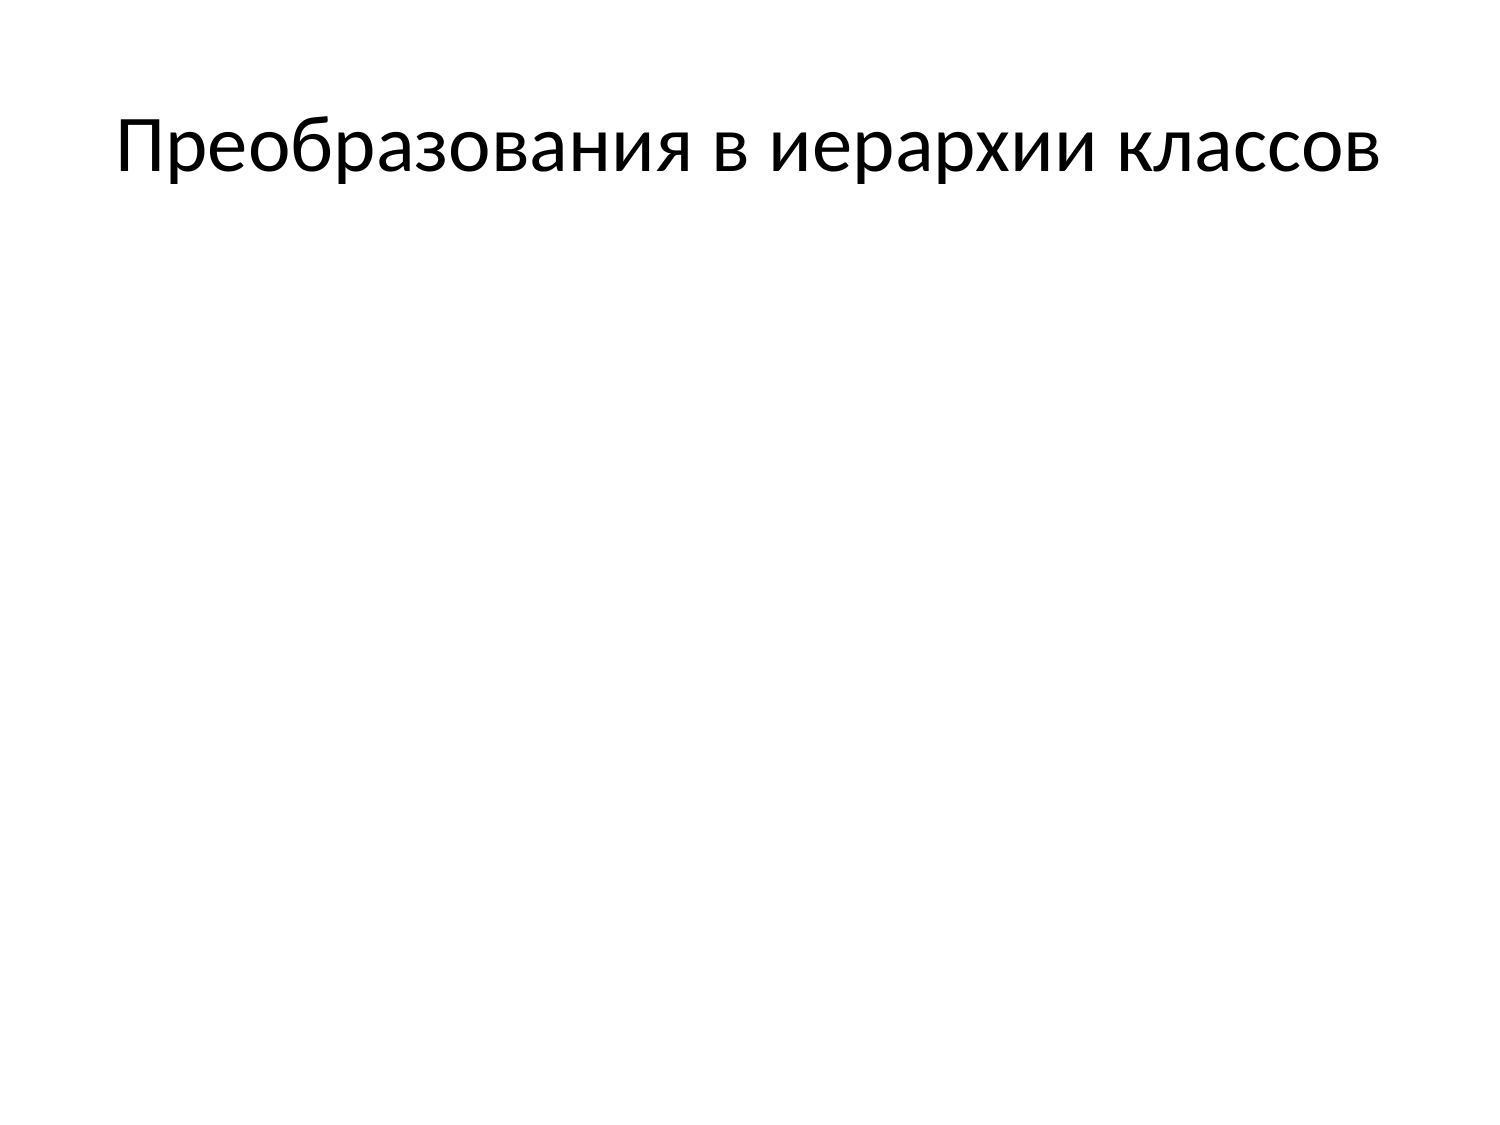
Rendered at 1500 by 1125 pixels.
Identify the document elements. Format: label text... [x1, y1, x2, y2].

title Преобразования в иерархии классов [75, 45, 1425, 233]
